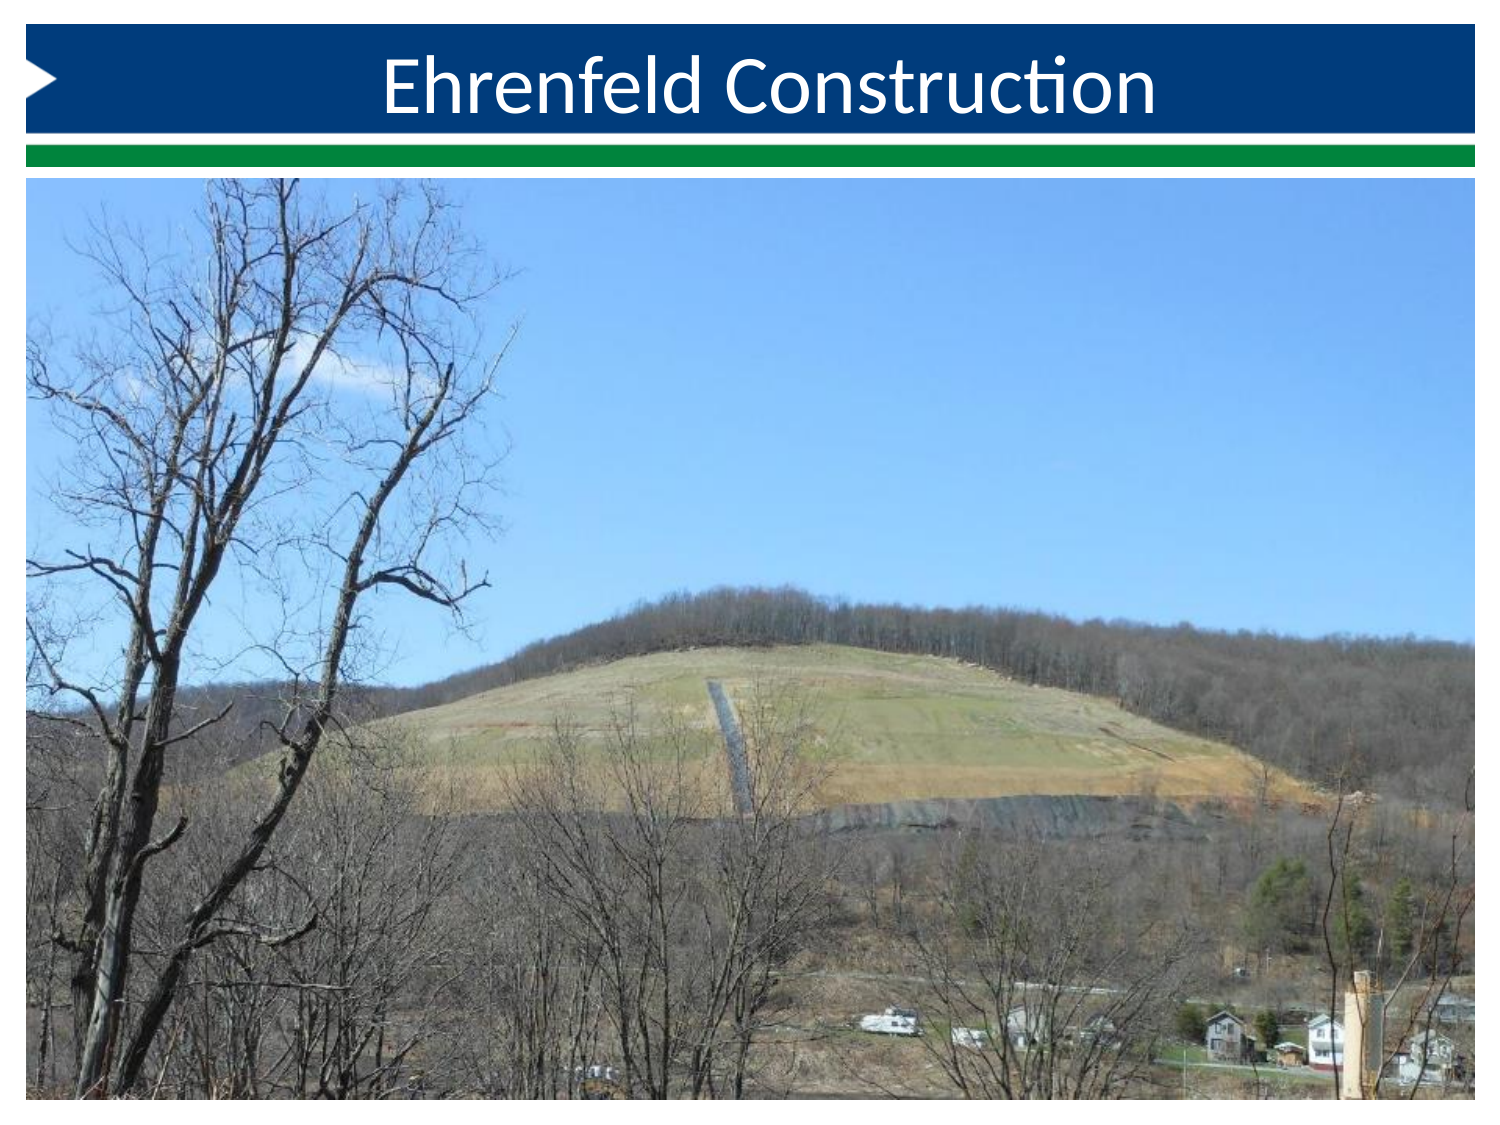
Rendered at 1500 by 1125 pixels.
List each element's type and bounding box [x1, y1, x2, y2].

picture [26, 177, 1476, 1101]
text_box [26, 24, 1476, 167]
